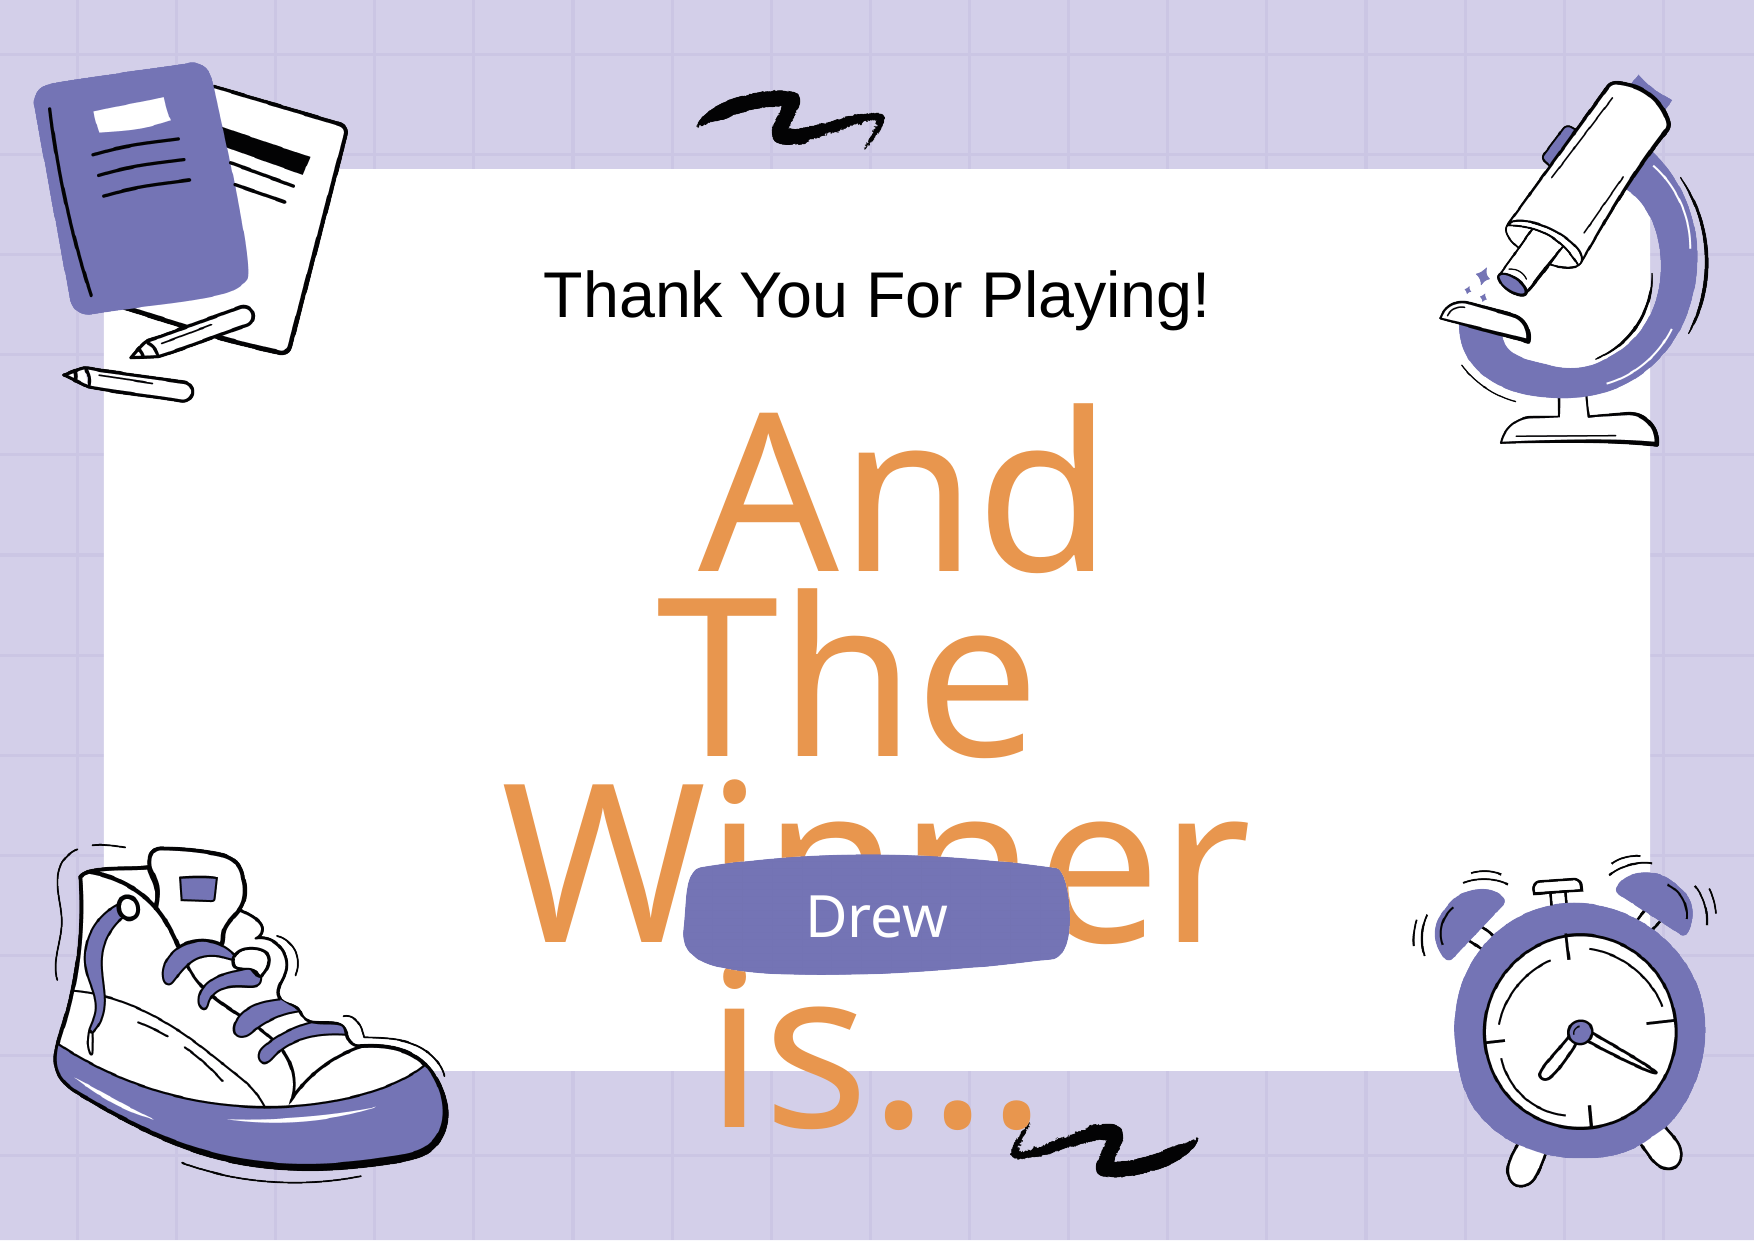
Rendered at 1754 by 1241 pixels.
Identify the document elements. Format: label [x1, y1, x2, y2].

text_box [32, 62, 1717, 1188]
text_box [426, 252, 1328, 976]
text_box [0, 0, 1754, 1241]
